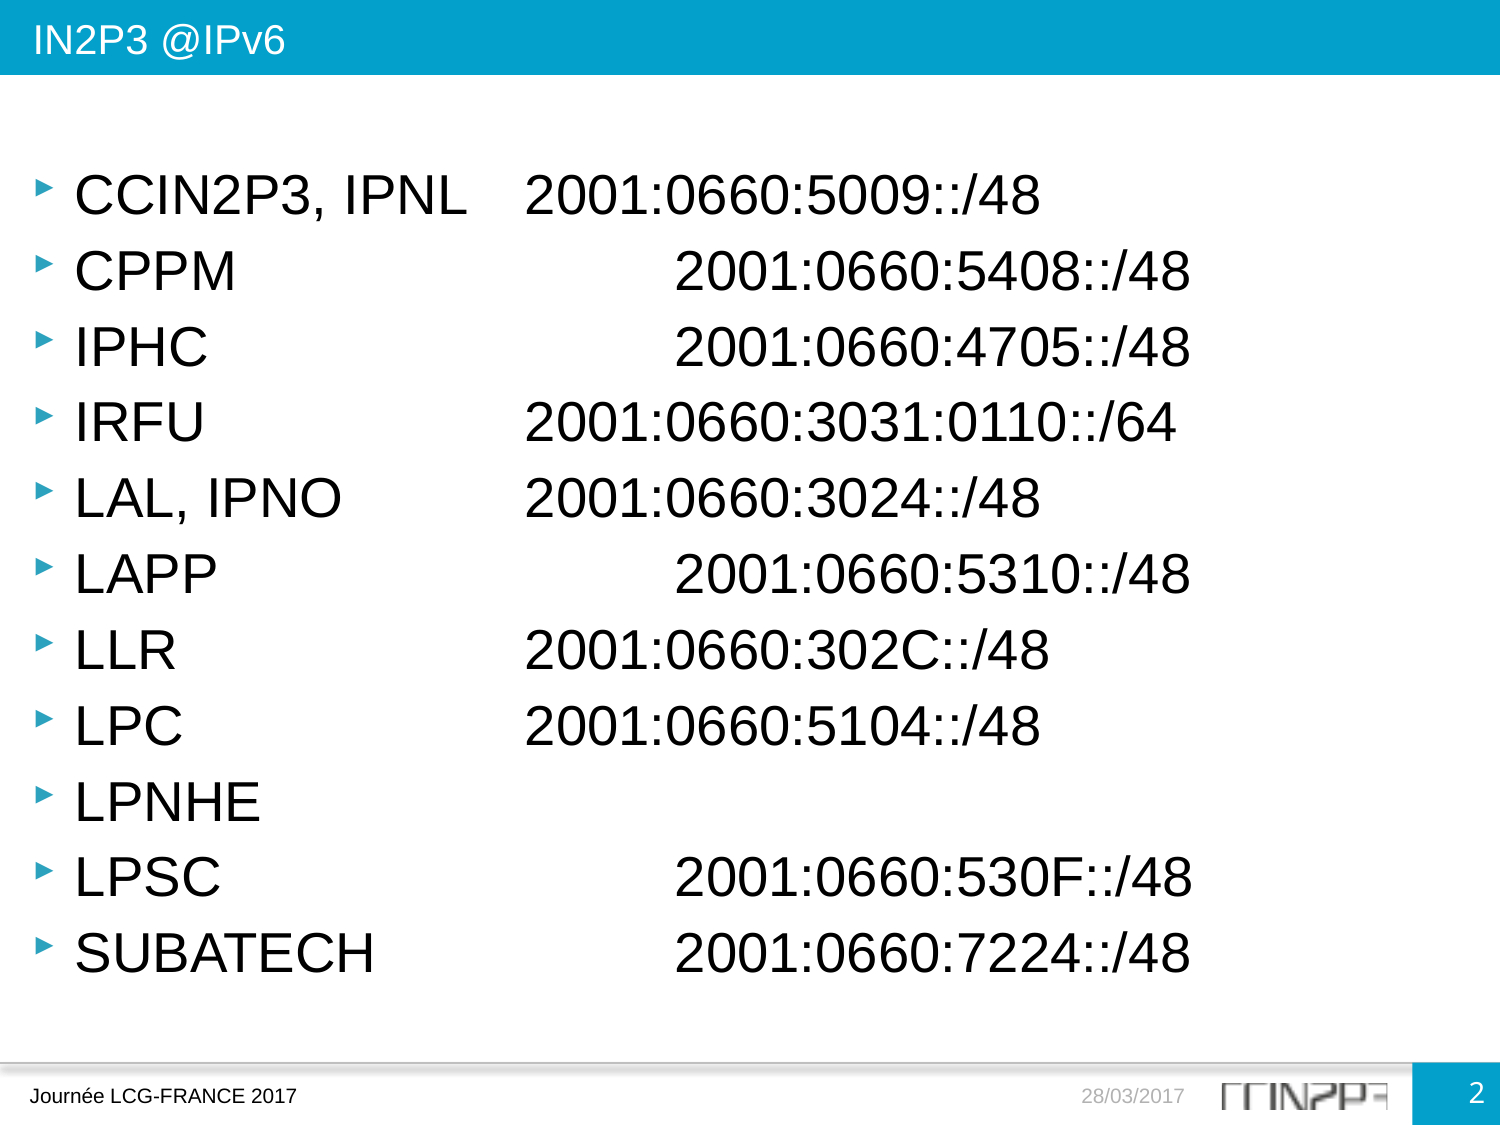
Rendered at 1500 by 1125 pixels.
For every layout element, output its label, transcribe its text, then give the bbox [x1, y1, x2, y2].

slide_number 2 [1412, 1062, 1500, 1125]
list CCIN2P3, IPNL 2001:0660:5009::/48 CPPM 2001:0660:5408::/48 IPHC 2001:0660:4705::/48 IRFU 2001:0660:3031:0110::/64 LAL, IPNO 2001:0660:3024::/48 LAPP 2001:0660:5310::/48 LLR 2001:0660:302C::/48 LPC 2001:0660:5104::/48 LPNHE LPSC 2001:0660:530F::/48 SUBATECH 2001:0660:7224::/48 [0, 75, 1500, 1063]
list IN2P3 @IPv6 [0, 0, 1500, 75]
footer Journée LCG-FRANCE 2017 [0, 1065, 1062, 1125]
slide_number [1062, 1065, 1200, 1125]
